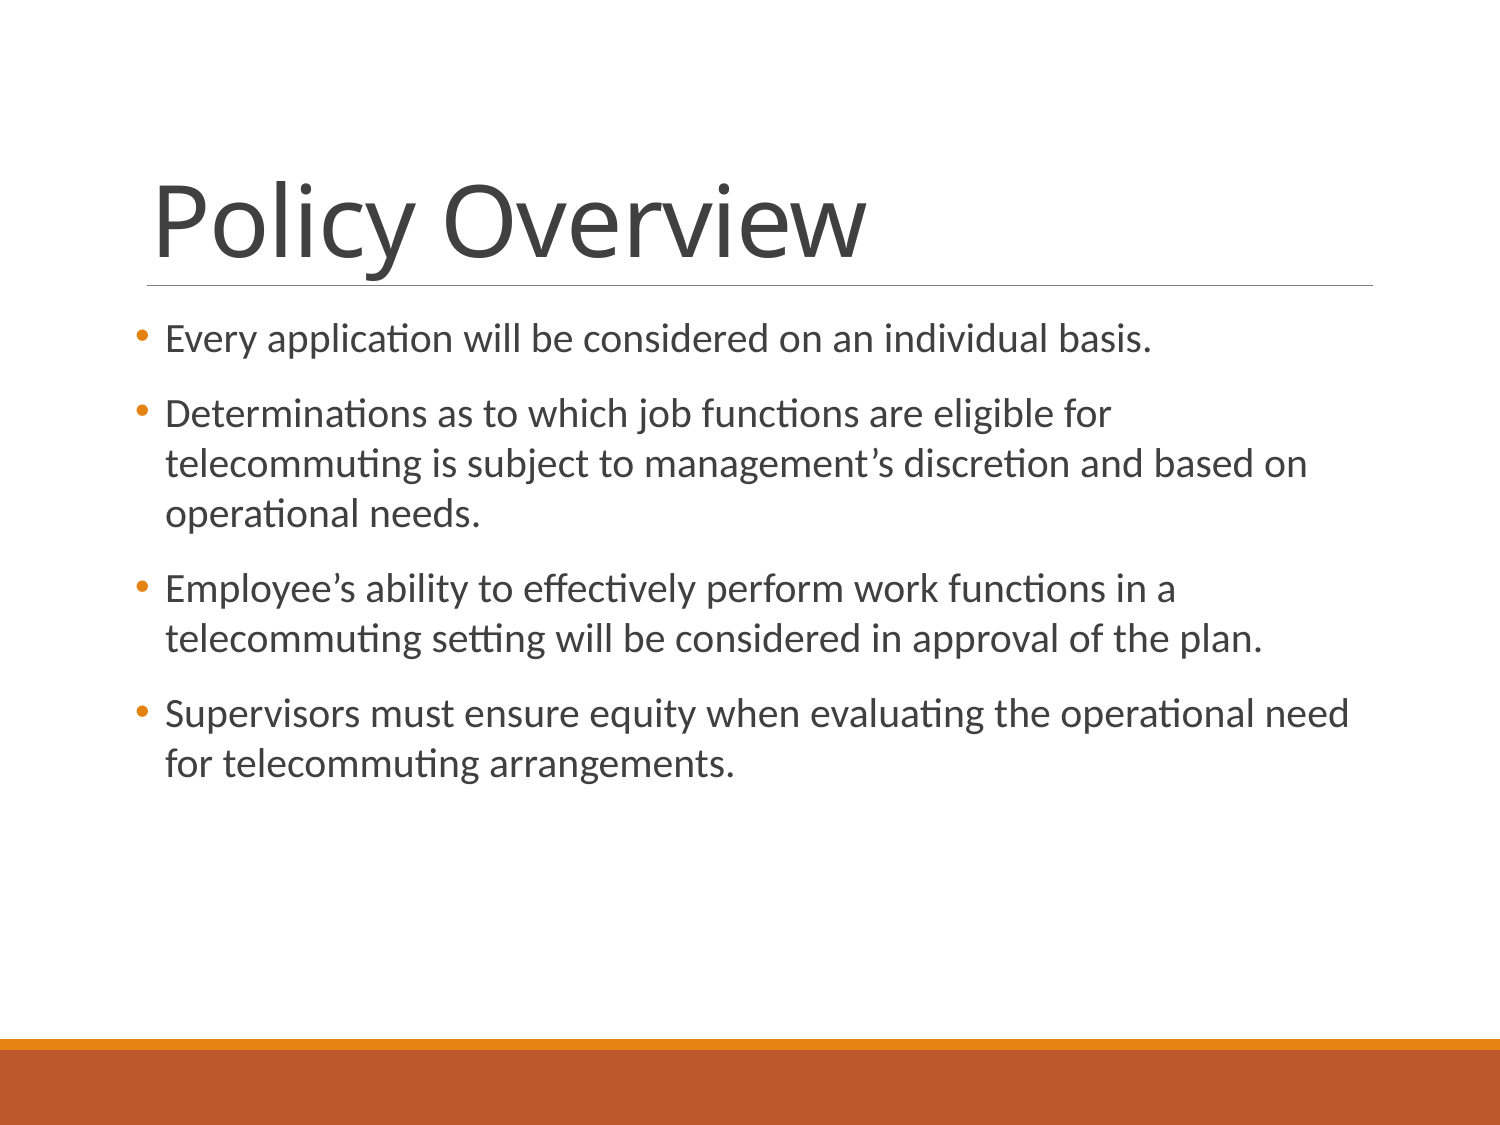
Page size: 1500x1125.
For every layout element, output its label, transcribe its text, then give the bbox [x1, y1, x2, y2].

list Every application will be considered on an individual basis. Determinations as to which job functions are eligible for telecommuting is subject to management’s discretion and based on operational needs. Employee’s ability to effectively perform work functions in a telecommuting setting will be considered in approval of the plan. Supervisors must ensure equity when evaluating the operational need for telecommuting arrangements. [135, 302, 1373, 963]
title Policy Overview [135, 47, 1373, 285]
